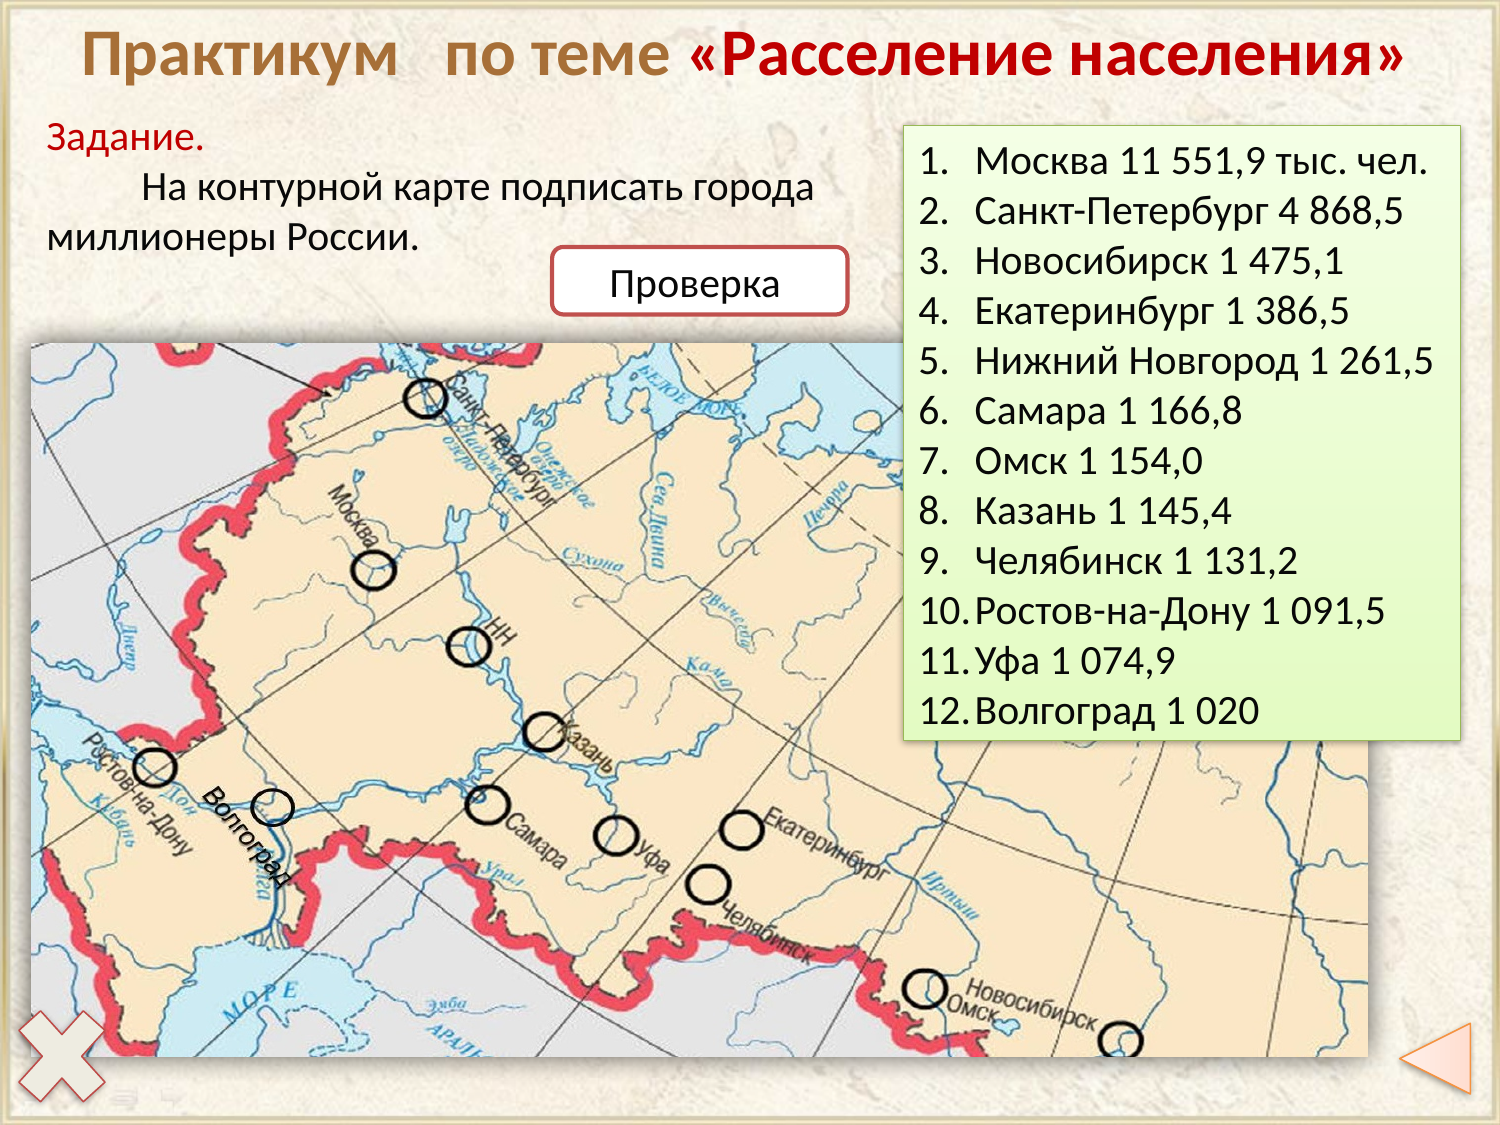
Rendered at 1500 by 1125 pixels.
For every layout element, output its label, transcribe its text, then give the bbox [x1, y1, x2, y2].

text_box Практикум по теме «Расселение населения» [66, 0, 1426, 96]
text_box [18, 1065, 106, 1103]
text_box Проверка [549, 244, 850, 317]
text_box Москва 11 551,9 тыс. чел. Санкт-Петербург 4 868,5 Новосибирск 1 475,1 Екатеринбург 1 386,5 Нижний Новгород 1 261,5 Самара 1 166,8 Омск 1 154,0 Казань 1 145,4 Челябинск 1 131,2 Ростов-на-Дону 1 091,5 Уфа 1 074,9 Волгоград 1 020 [903, 125, 1461, 741]
text_box [1398, 1022, 1472, 1095]
text_box Задание. На контурной карте подписать города миллионеры России. [31, 101, 904, 266]
picture [31, 343, 1369, 1057]
text_box [18, 1022, 26, 1040]
text_box Формы расселения: городские и сельские. [0, 0, 1500, 1125]
